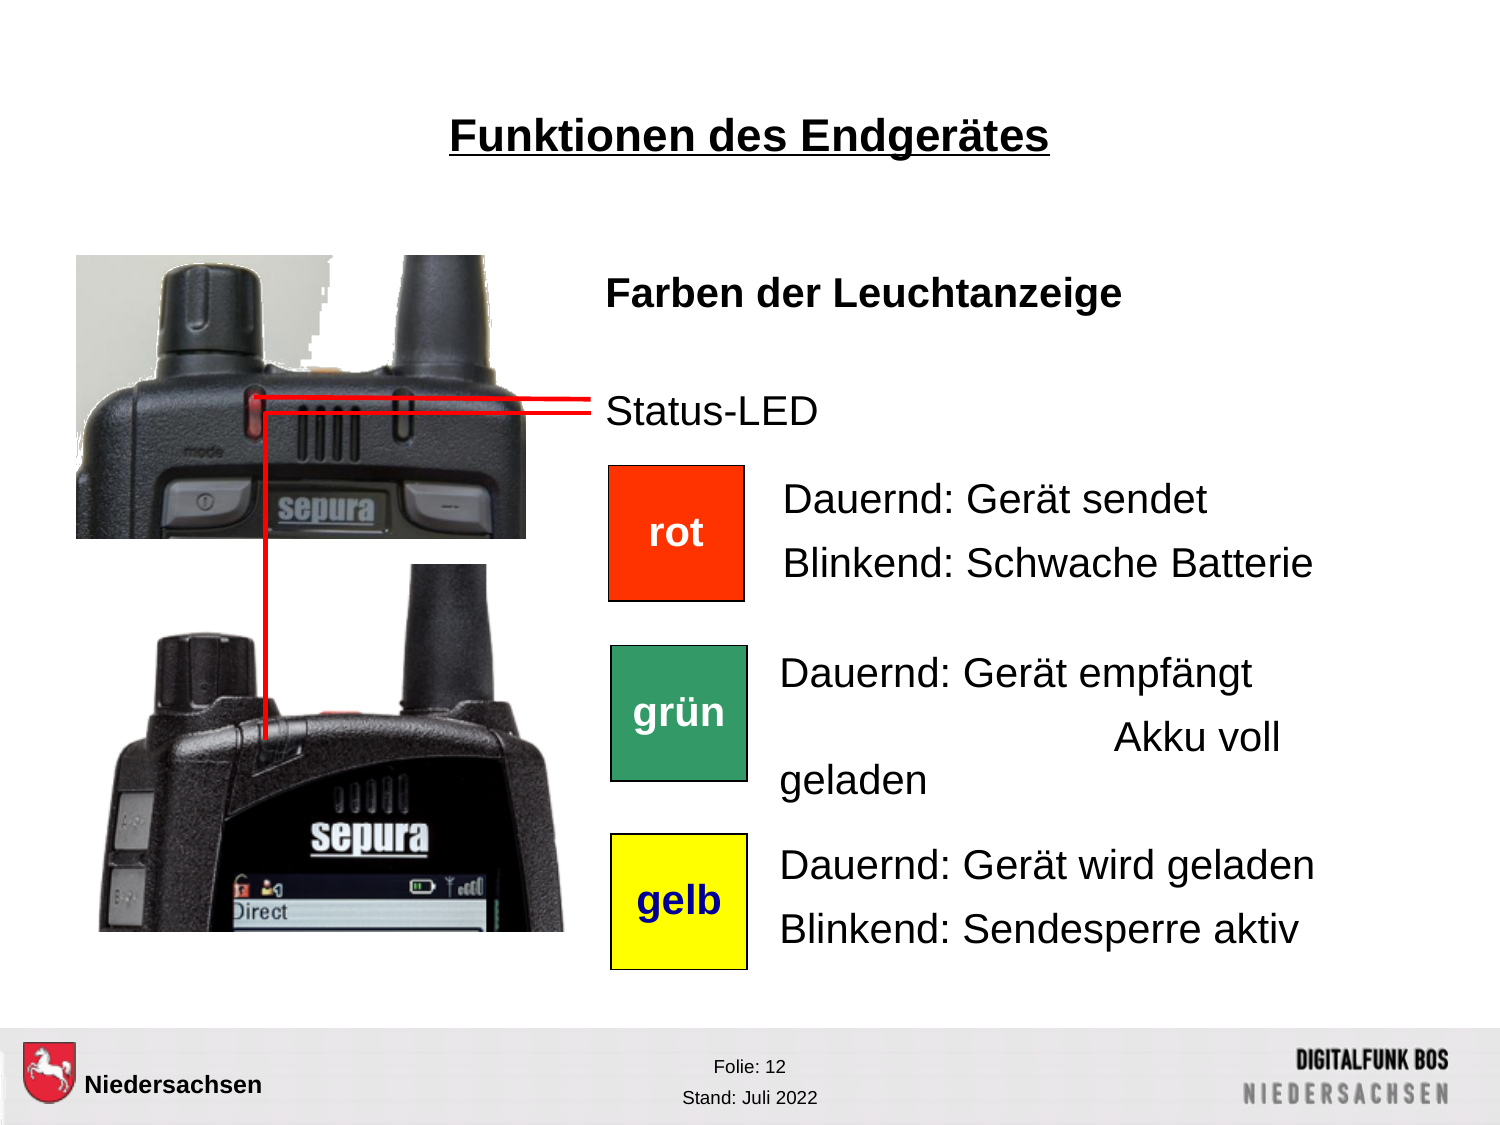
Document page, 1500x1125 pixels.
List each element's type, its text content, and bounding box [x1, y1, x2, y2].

text_box Status-LED [590, 383, 1305, 443]
text_box Dauernd: Gerät sendet Blinkend: Schwache Batterie [767, 471, 1368, 594]
text_box Farben der Leuchtanzeige [590, 265, 1318, 324]
text_box rot [608, 465, 744, 602]
text_box gelb [611, 834, 747, 970]
text_box Funktionen des Endgerätes [0, 105, 1500, 169]
text_box Dauernd: Gerät wird geladen Blinkend: Sendesperre aktiv [764, 837, 1364, 961]
text_box Dauernd: Gerät empfängt Akku voll geladen [764, 645, 1320, 811]
picture [98, 564, 568, 932]
picture [0, 1028, 1500, 1125]
text_box grün [611, 645, 747, 781]
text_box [265, 412, 591, 740]
picture [76, 255, 526, 539]
